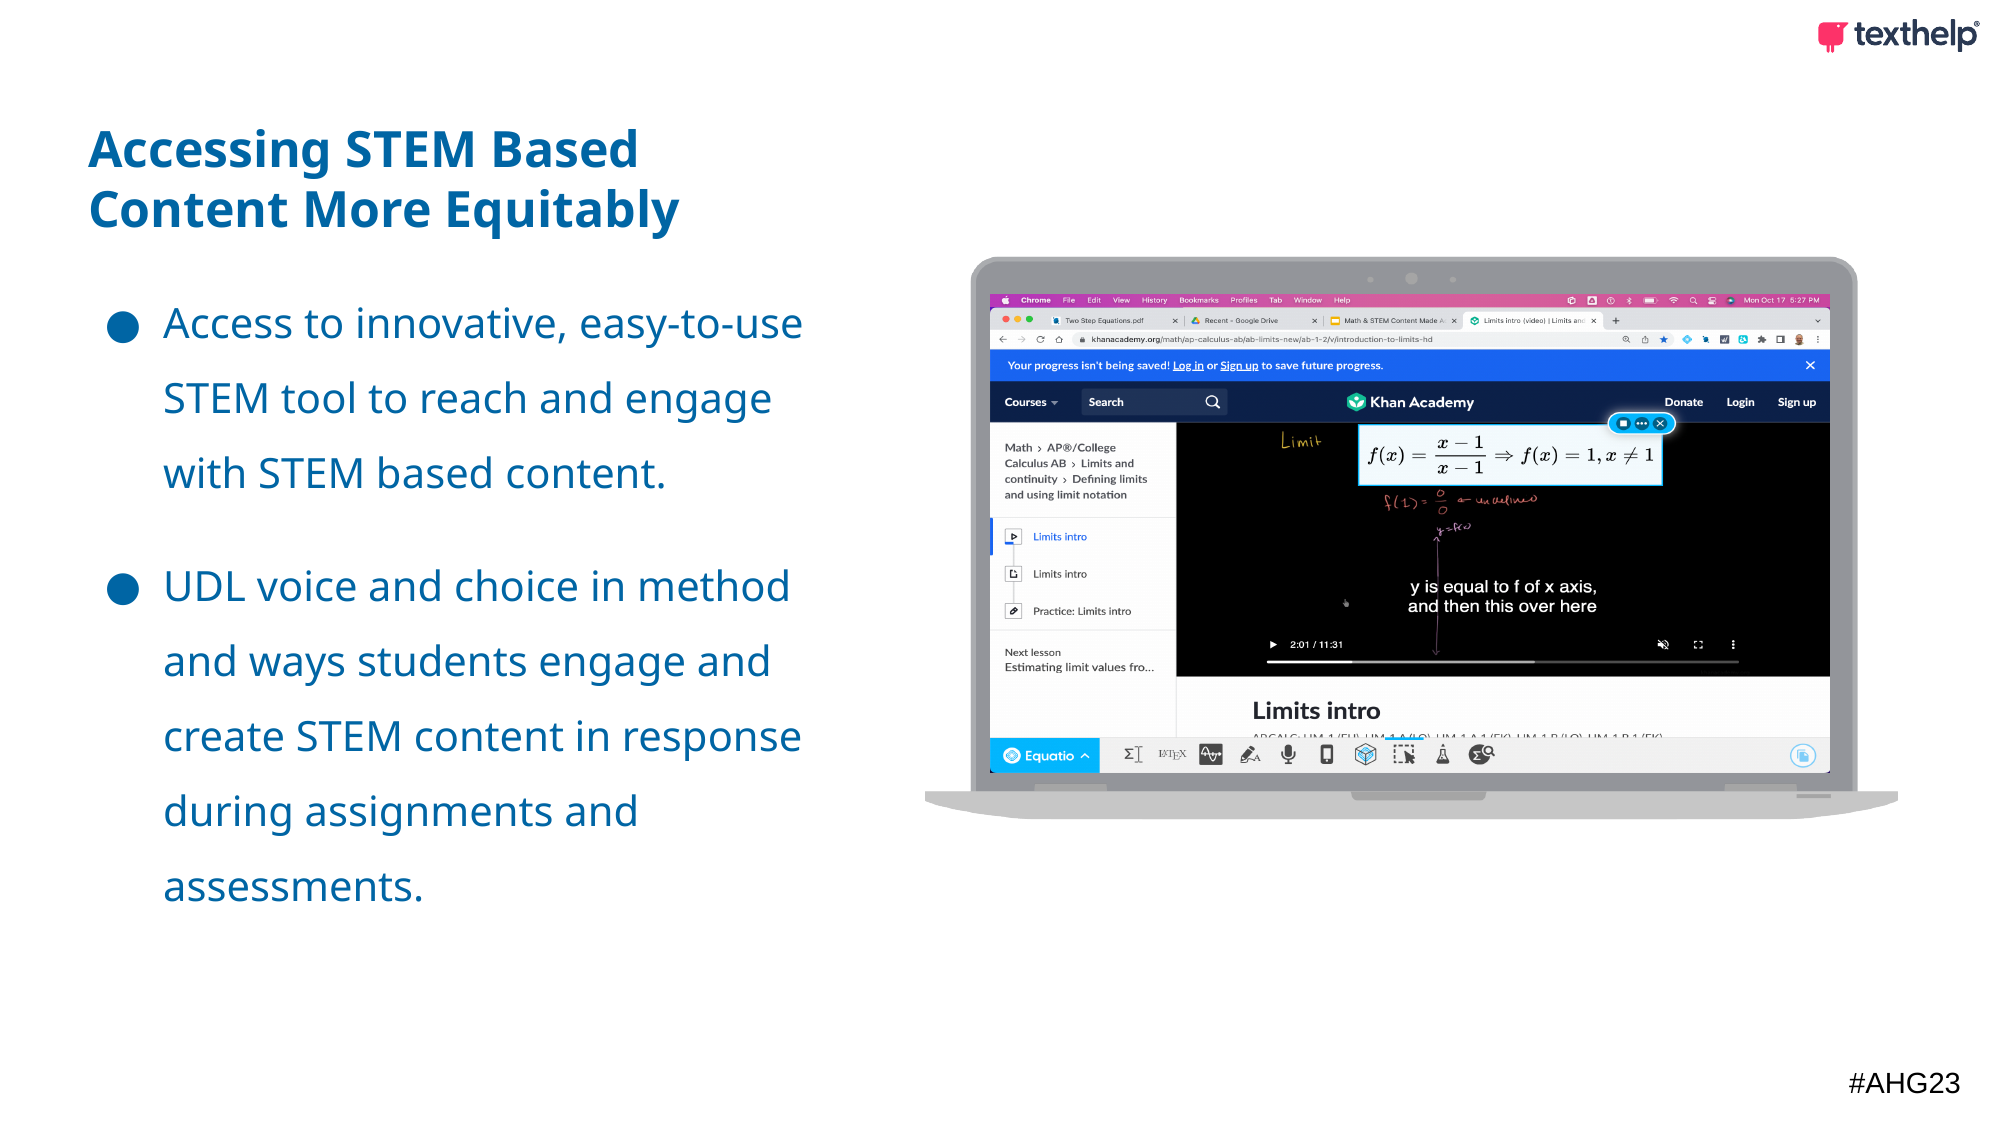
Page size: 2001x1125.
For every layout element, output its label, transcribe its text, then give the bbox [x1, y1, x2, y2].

picture [903, 232, 1922, 843]
title Accessing STEM Based Content More Equitably [68, 97, 866, 223]
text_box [1818, 18, 1981, 54]
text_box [1833, 1049, 1990, 1117]
list Access to innovative, easy-to-use STEM tool to reach and engage with STEM based content. UDL voice and choice in method and ways students engage and create STEM content in response during assignments and assessments. [68, 252, 866, 1000]
